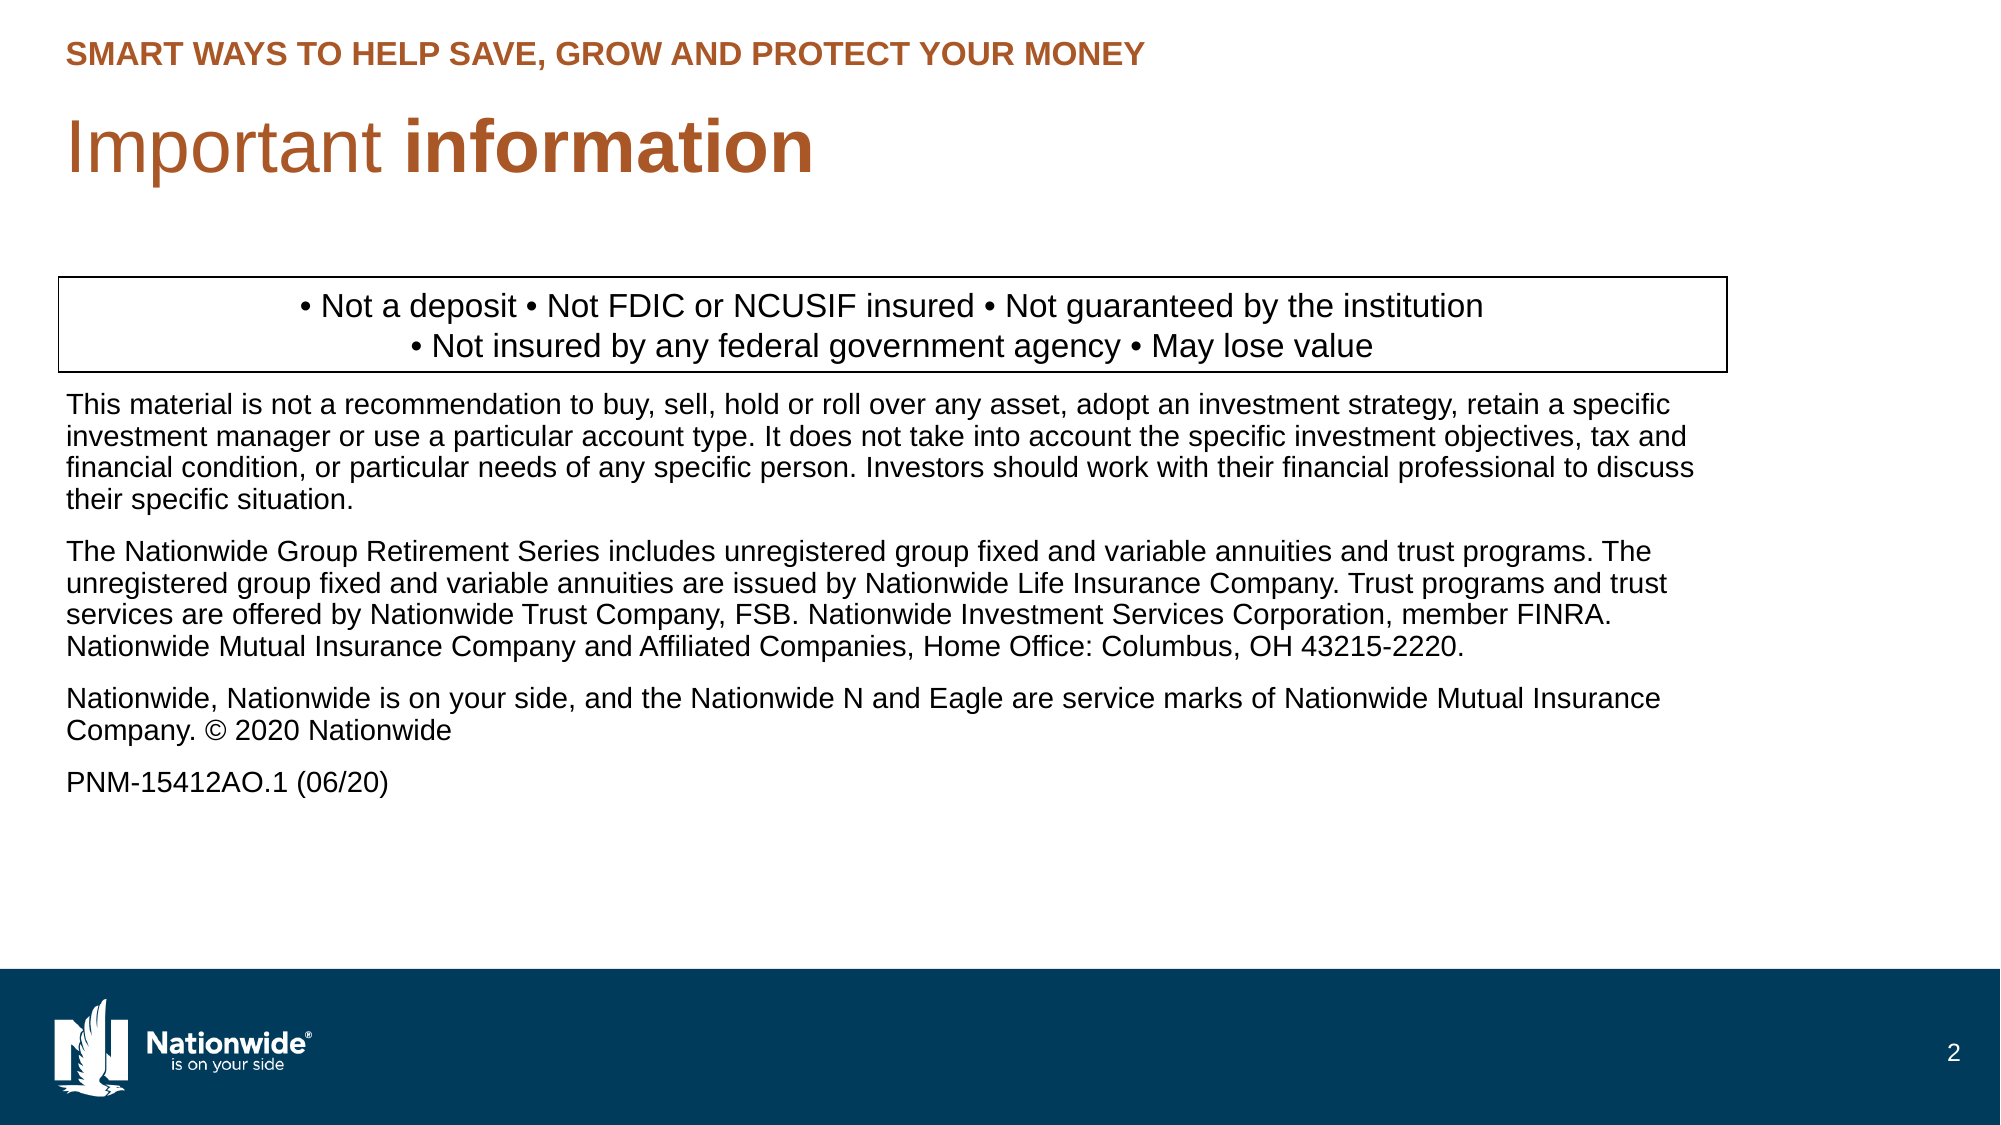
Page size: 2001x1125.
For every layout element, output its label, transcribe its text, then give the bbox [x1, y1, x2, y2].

text_box [0, 968, 2000, 1125]
text_box 2 [1804, 1029, 1976, 1074]
list This material is not a recommendation to buy, sell, hold or roll over any asset, adopt an investment strategy, retain a specific investment manager or use a particular account type. It does not take into account the specific investment objectives, tax and financial condition, or particular needs of any specific person. Investors should work with their financial professional to discuss their specific situation. The Nationwide Group Retirement Series includes unregistered group fixed and variable annuities and trust programs. The unregistered group fixed and variable annuities are issued by Nationwide Life Insurance Company. Trust programs and trust services are offered by Nationwide Trust Company, FSB. Nationwide Investment Services Corporation, member FINRA. Nationwide Mutual Insurance Company and Affiliated Companies, Home Office: Columbus, OH 43215-2220. Nationwide, Nationwide is on your side, and the Nationwide N and Eagle are service marks of Nationwide Mutual Insurance Company. © 2020 Nationwide PNM-15412AO.1 (06/20) [51, 224, 1742, 939]
text_box Important information [51, 100, 1266, 224]
text_box • Not a deposit • Not FDIC or NCUSIF insured • Not guaranteed by the institution • Not insured by any federal government agency • May lose value [58, 277, 1728, 372]
text_box SMART WAYS TO HELP SAVE, GROW AND PROTECT YOUR MONEY [50, 24, 1194, 80]
picture [54, 998, 336, 1121]
